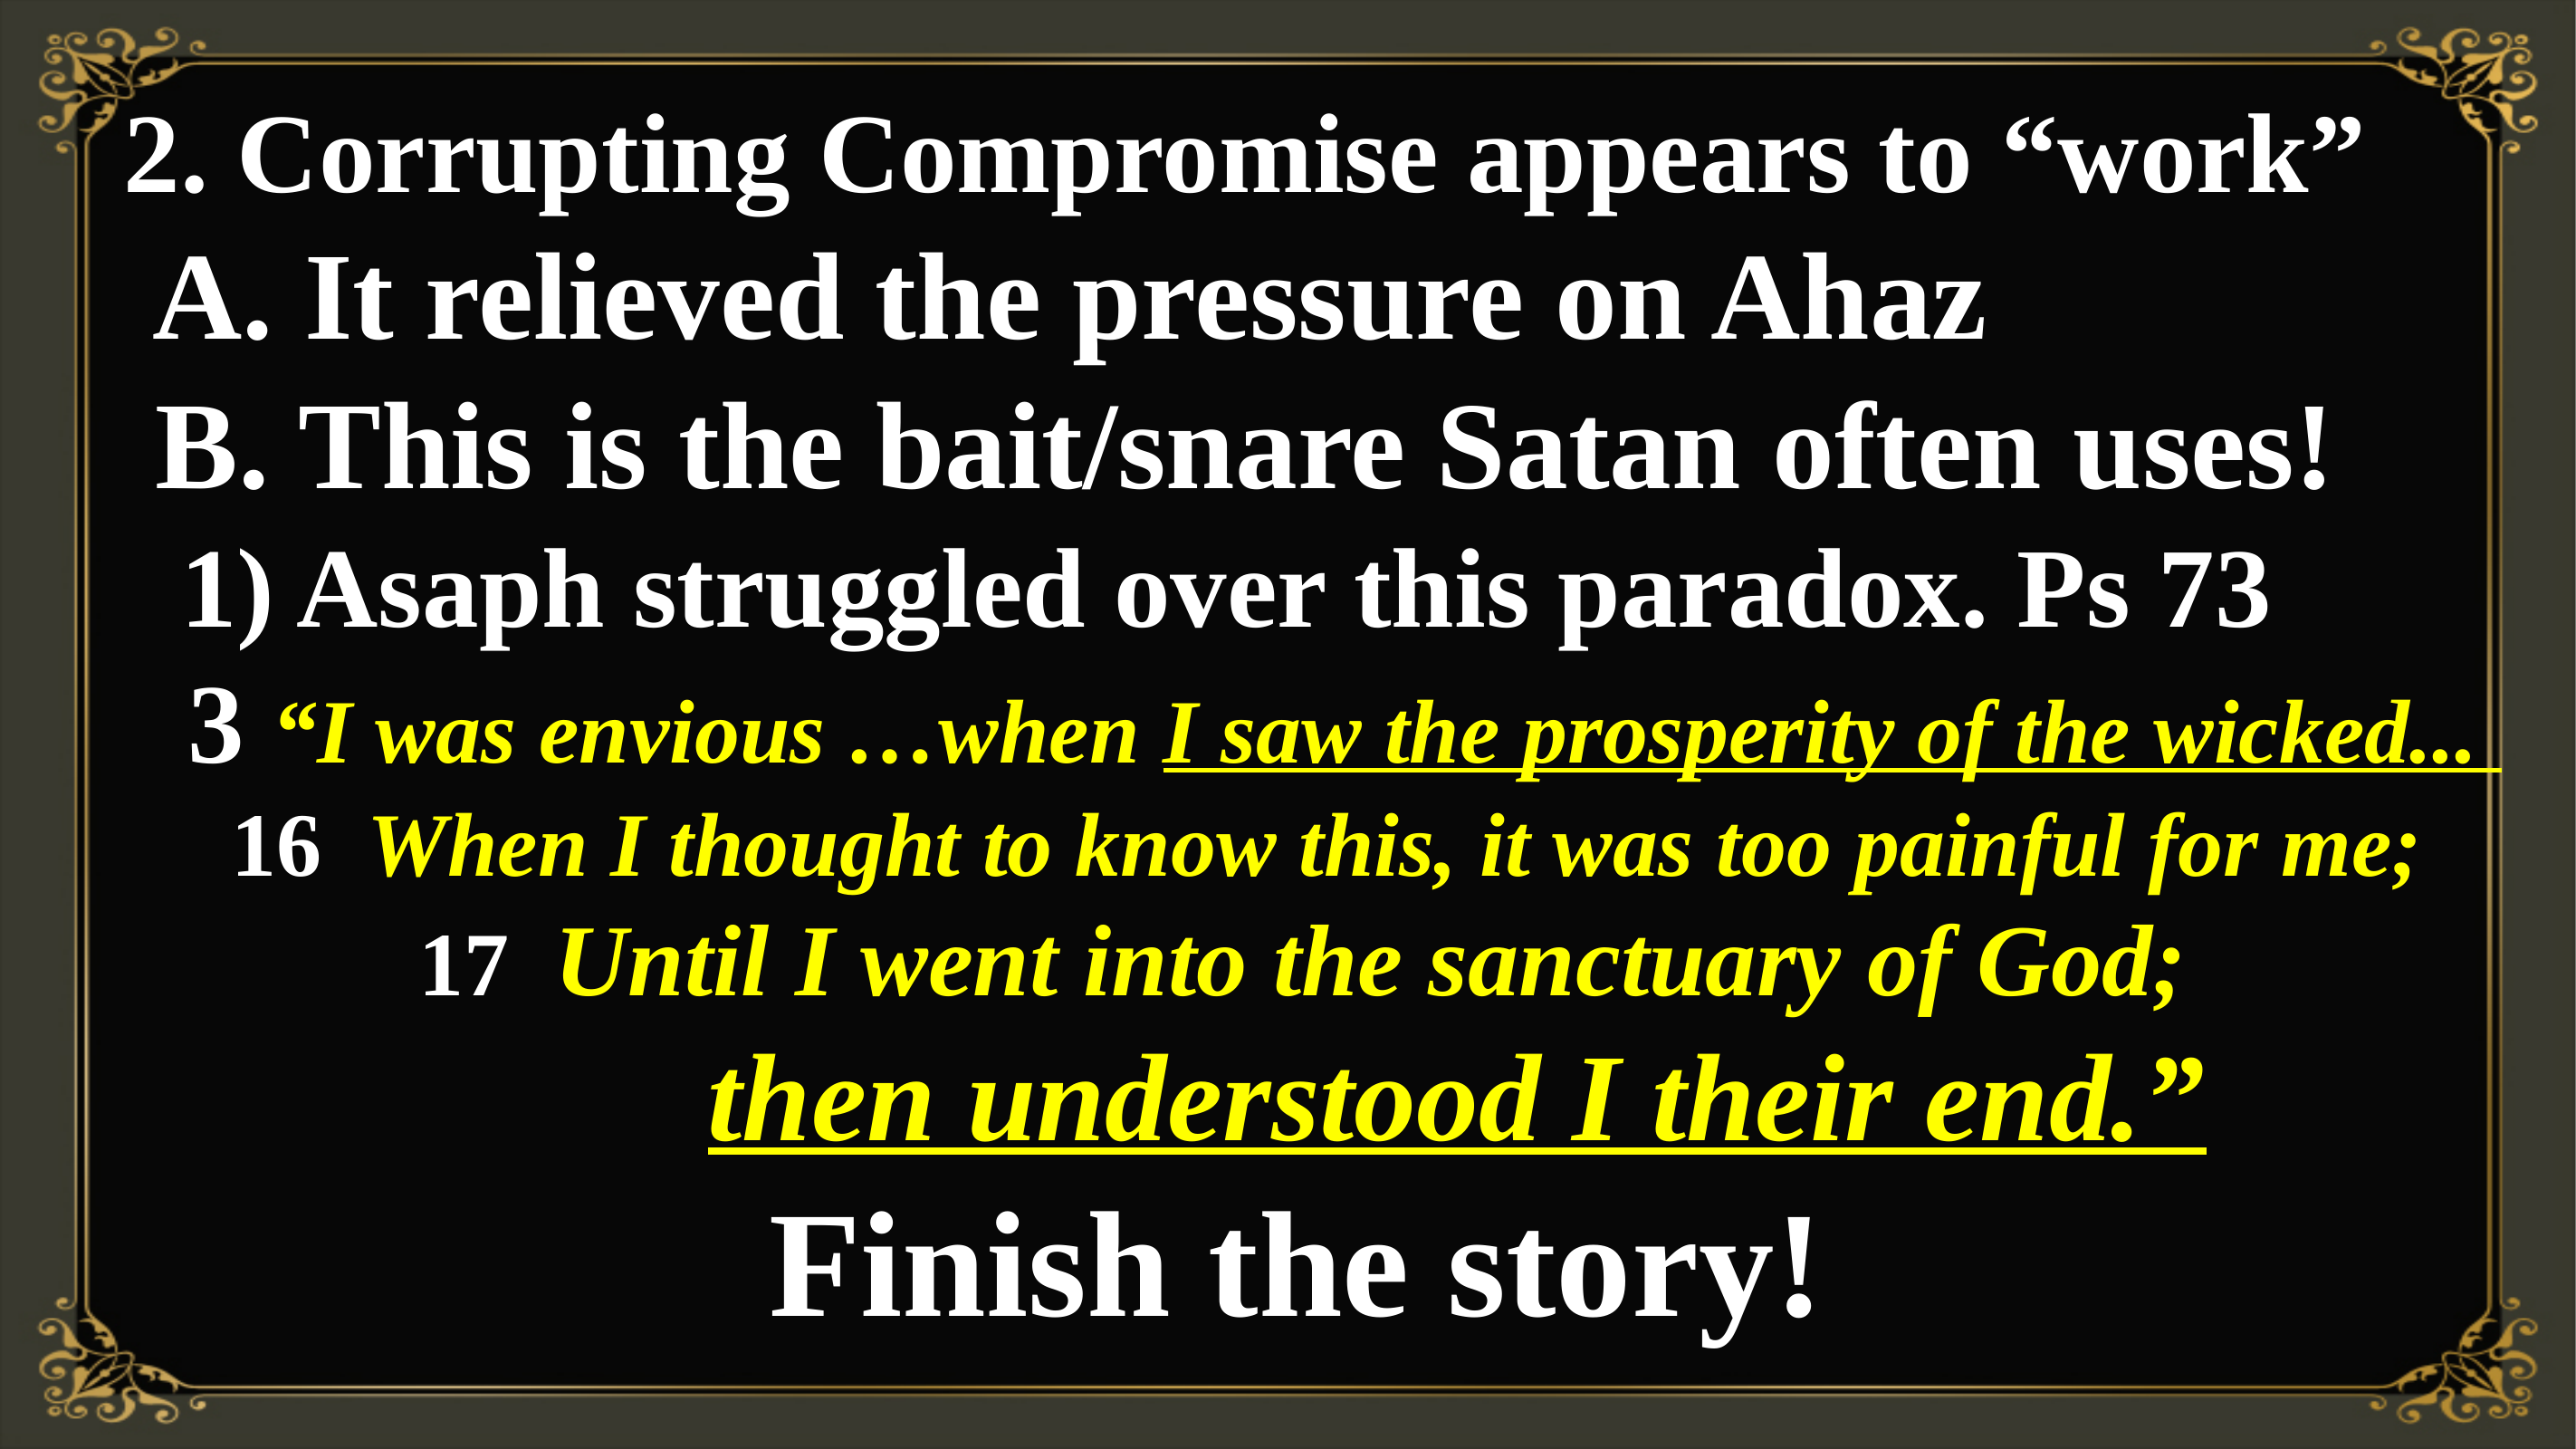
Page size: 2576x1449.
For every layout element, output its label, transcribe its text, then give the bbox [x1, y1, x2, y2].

picture [0, 0, 2576, 1449]
text_box 2. Corrupting Compromise appears to “work” A. It relieved the pressure on Ahaz B. This is the bait/snare Satan often uses! 1) Asaph struggled over this paradox. Ps 73 3 “I was envious …when I saw the prosperity of the wicked... 16 When I thought to know this, it was too painful for me; 17 Until I went into the sanctuary of God; then understood I their end.” Finish the story! [110, 45, 2523, 1354]
